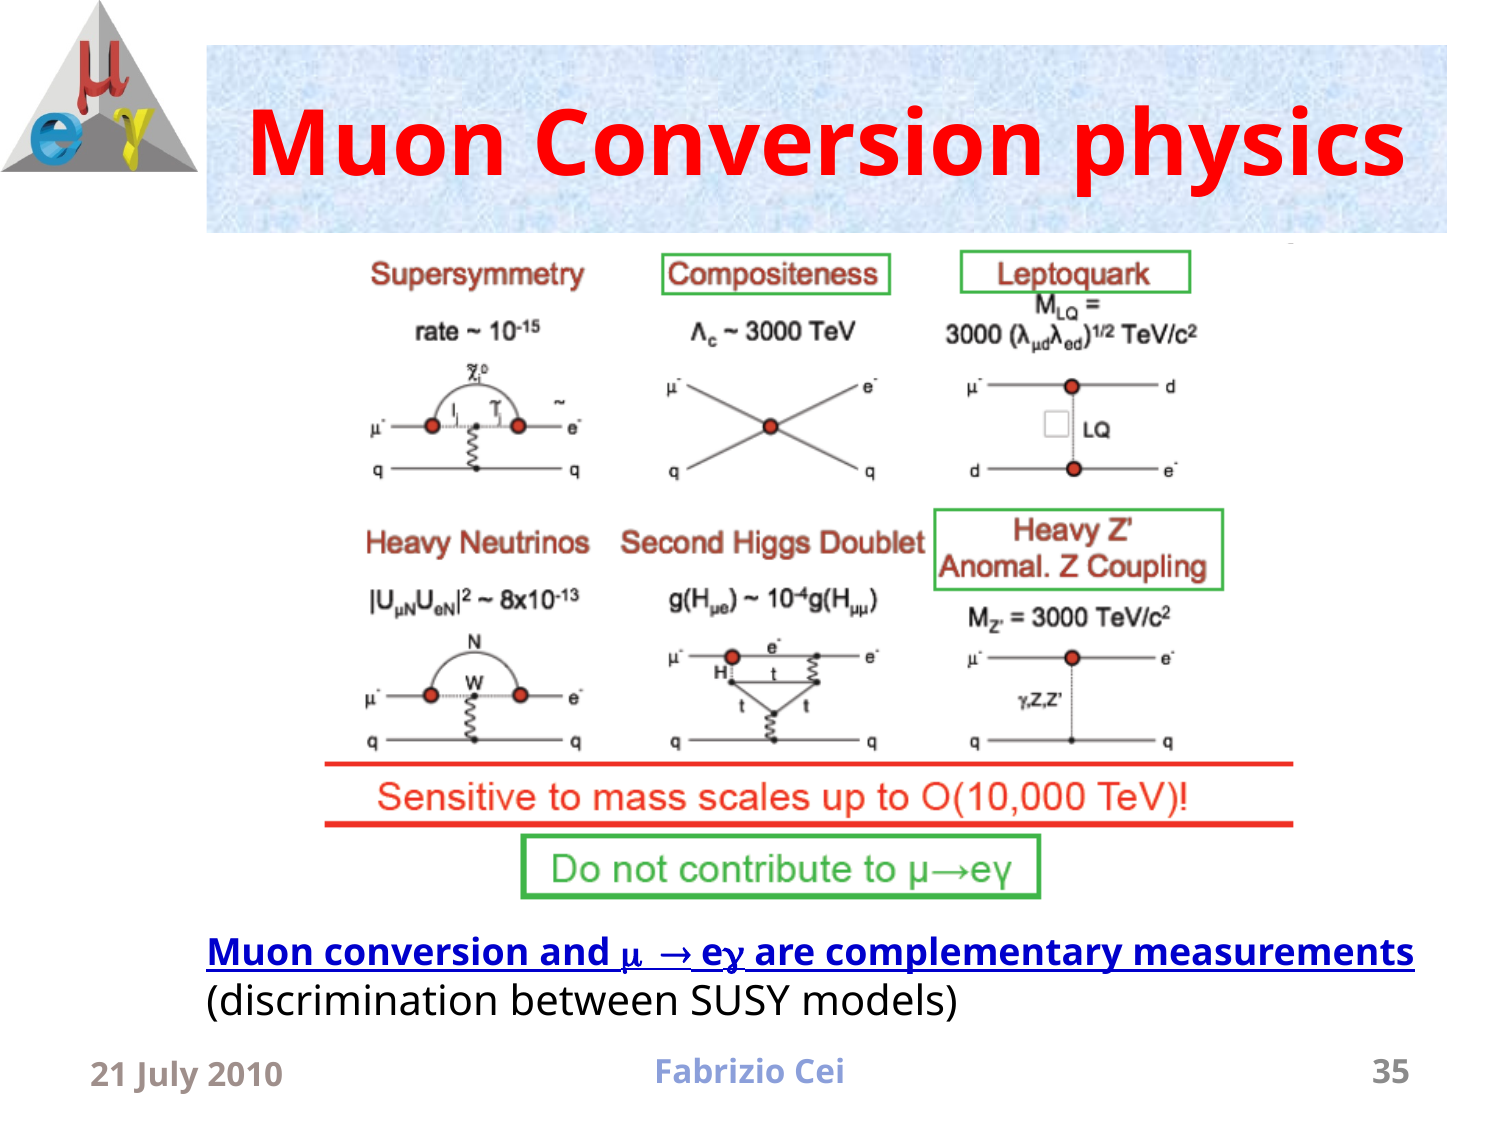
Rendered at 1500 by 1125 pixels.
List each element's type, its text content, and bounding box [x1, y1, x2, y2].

footer Fabrizio Cei [512, 1042, 988, 1103]
picture [324, 243, 1294, 906]
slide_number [75, 1042, 425, 1103]
text_box Muon conversion and m  eg are complementary measurements (discrimination between SUSY models) [191, 916, 1441, 1032]
picture [0, 0, 198, 172]
slide_number 35 [1074, 1042, 1425, 1103]
title Muon Conversion physics [206, 45, 1447, 233]
